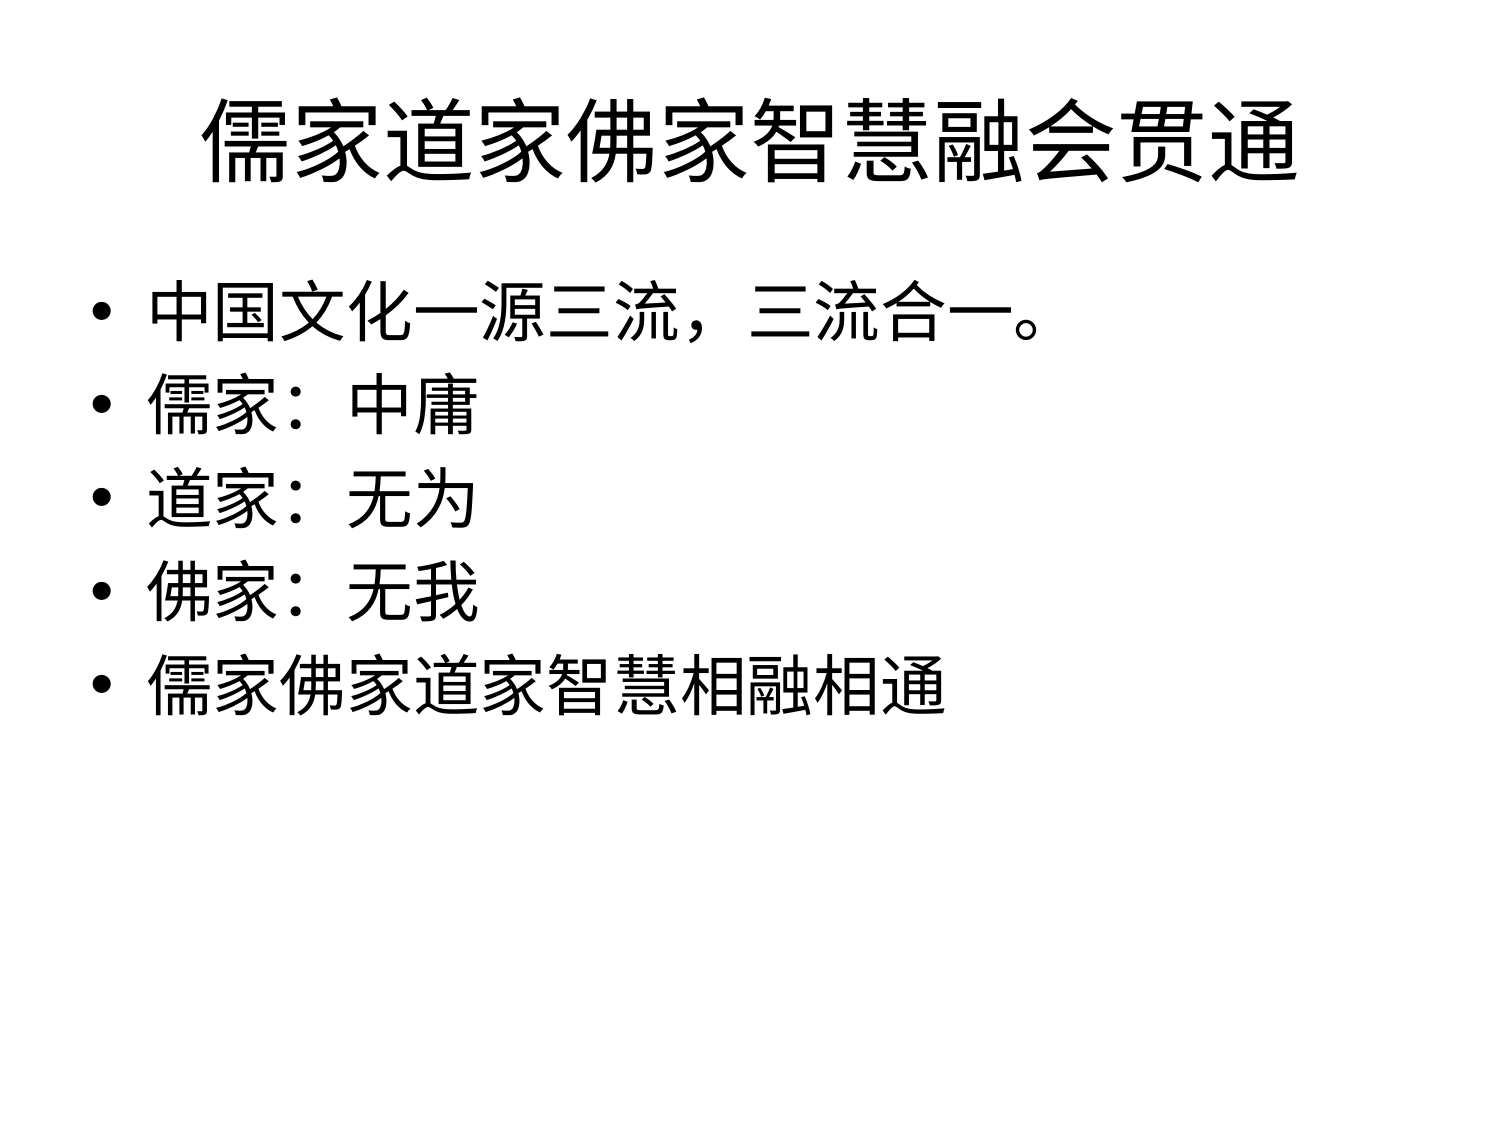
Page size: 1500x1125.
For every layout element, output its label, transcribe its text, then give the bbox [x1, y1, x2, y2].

list 中国文化一源三流，三流合一。 儒家：中庸 道家：无为 佛家：无我 儒家佛家道家智慧相融相通 [75, 262, 1425, 1005]
title 儒家道家佛家智慧融会贯通 [75, 45, 1425, 233]
